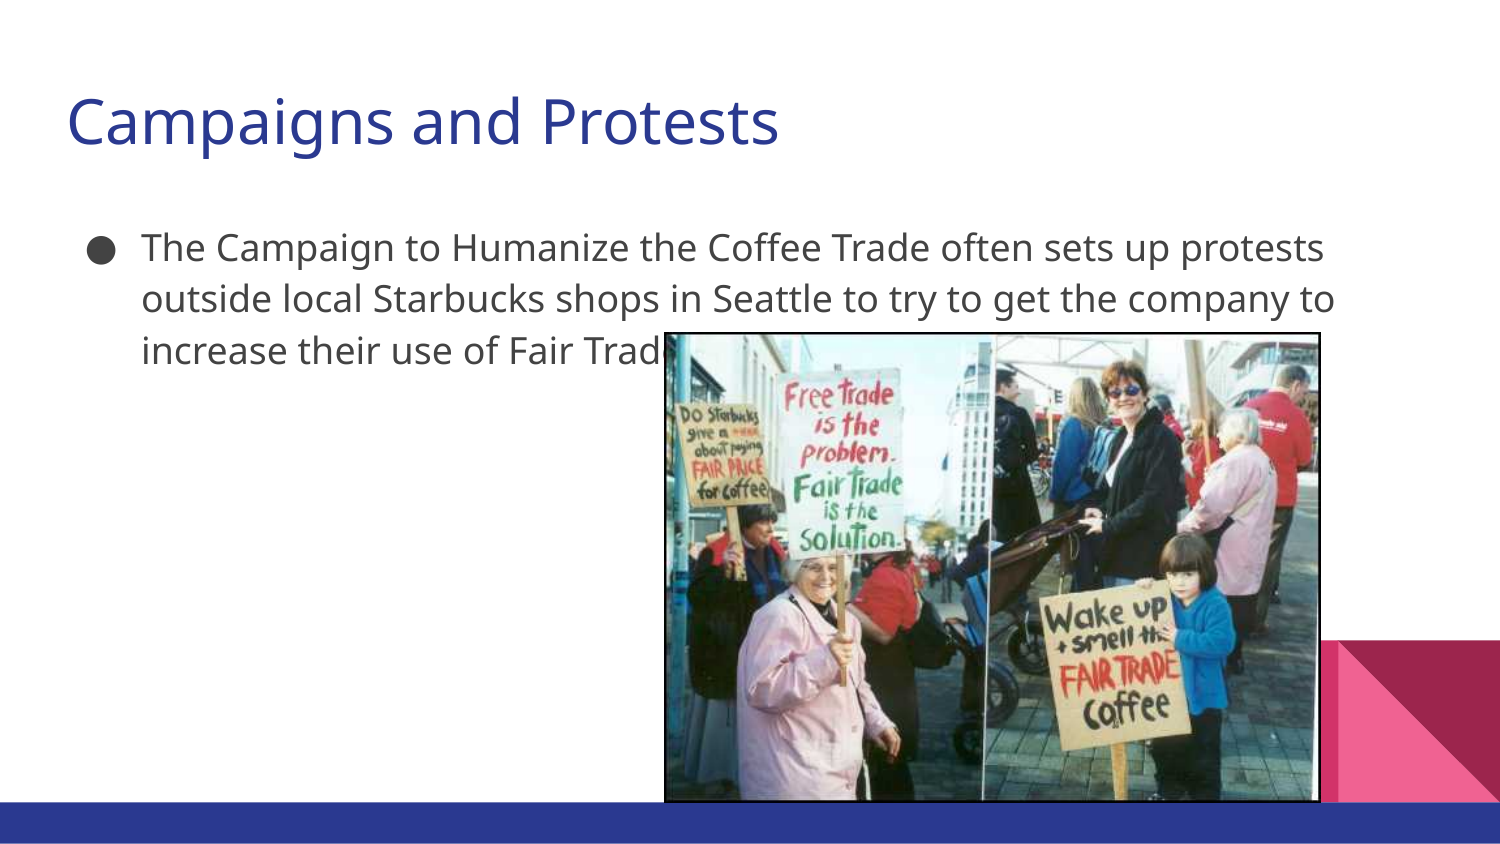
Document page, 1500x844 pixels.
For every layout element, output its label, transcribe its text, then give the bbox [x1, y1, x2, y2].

title Campaigns and Protests [51, 67, 1449, 167]
picture [664, 332, 1321, 803]
list The Campaign to Humanize the Coffee Trade often sets up protests outside local Starbucks shops in Seattle to try to get the company to increase their use of Fair Trade coffee. [51, 201, 1449, 750]
